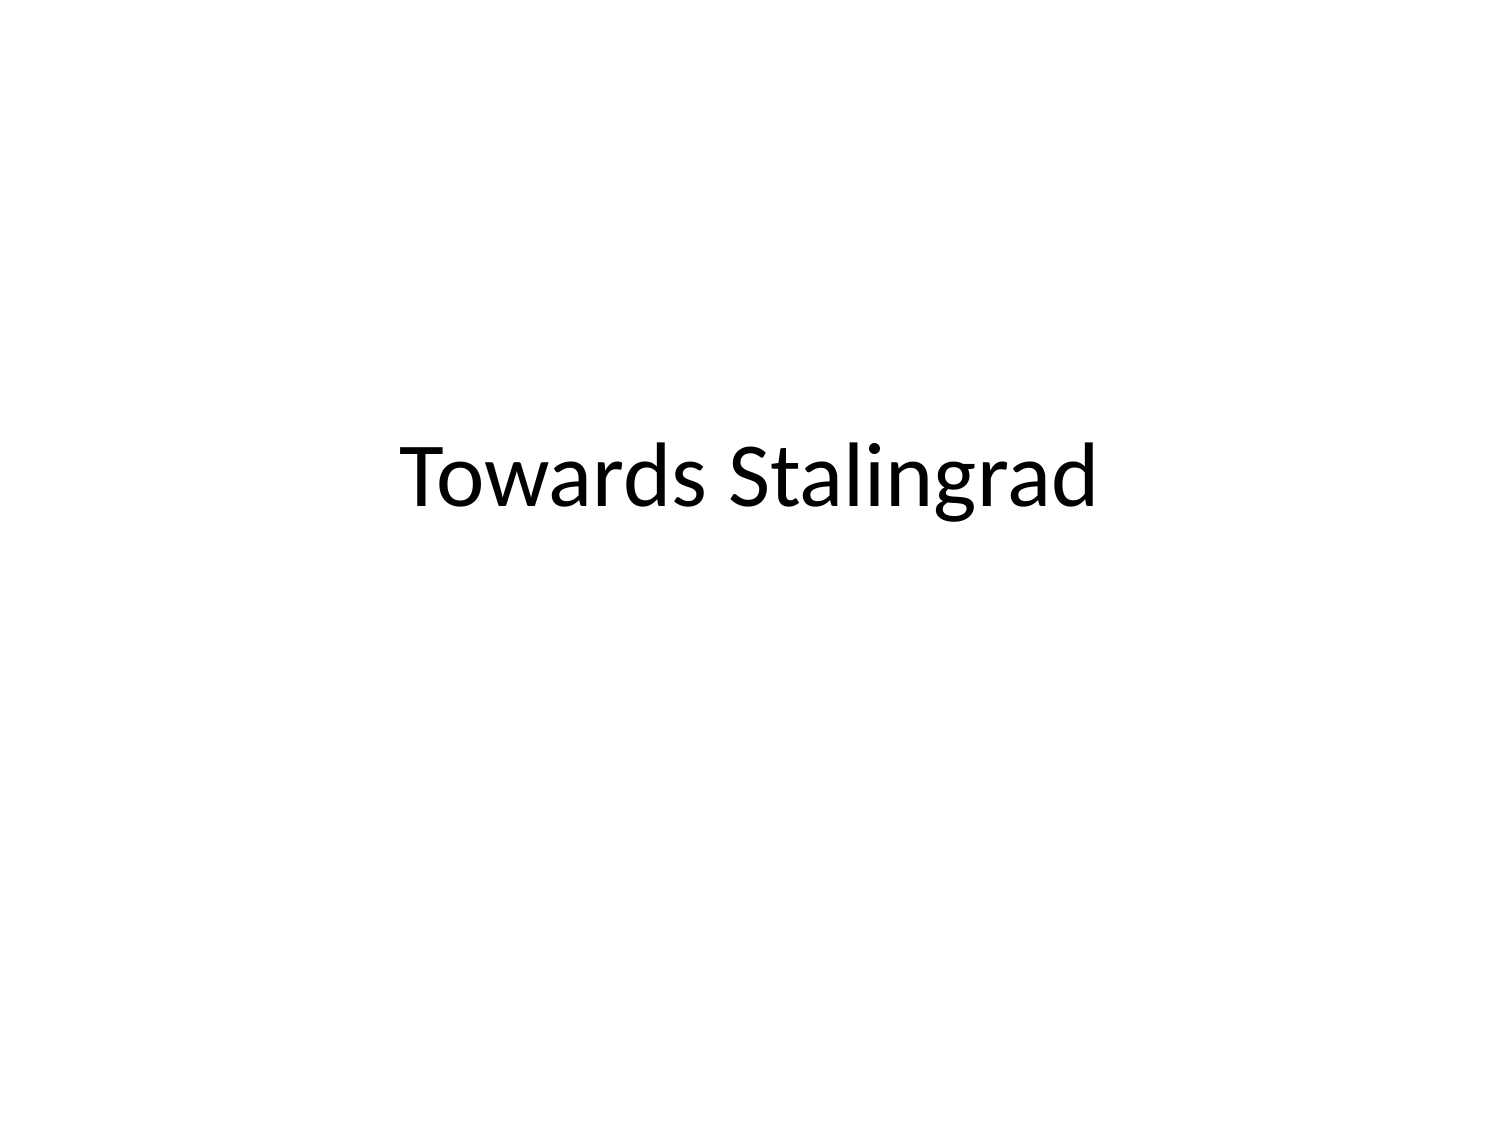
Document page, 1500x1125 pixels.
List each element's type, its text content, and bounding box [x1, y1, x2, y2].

title Towards Stalingrad [112, 349, 1388, 591]
